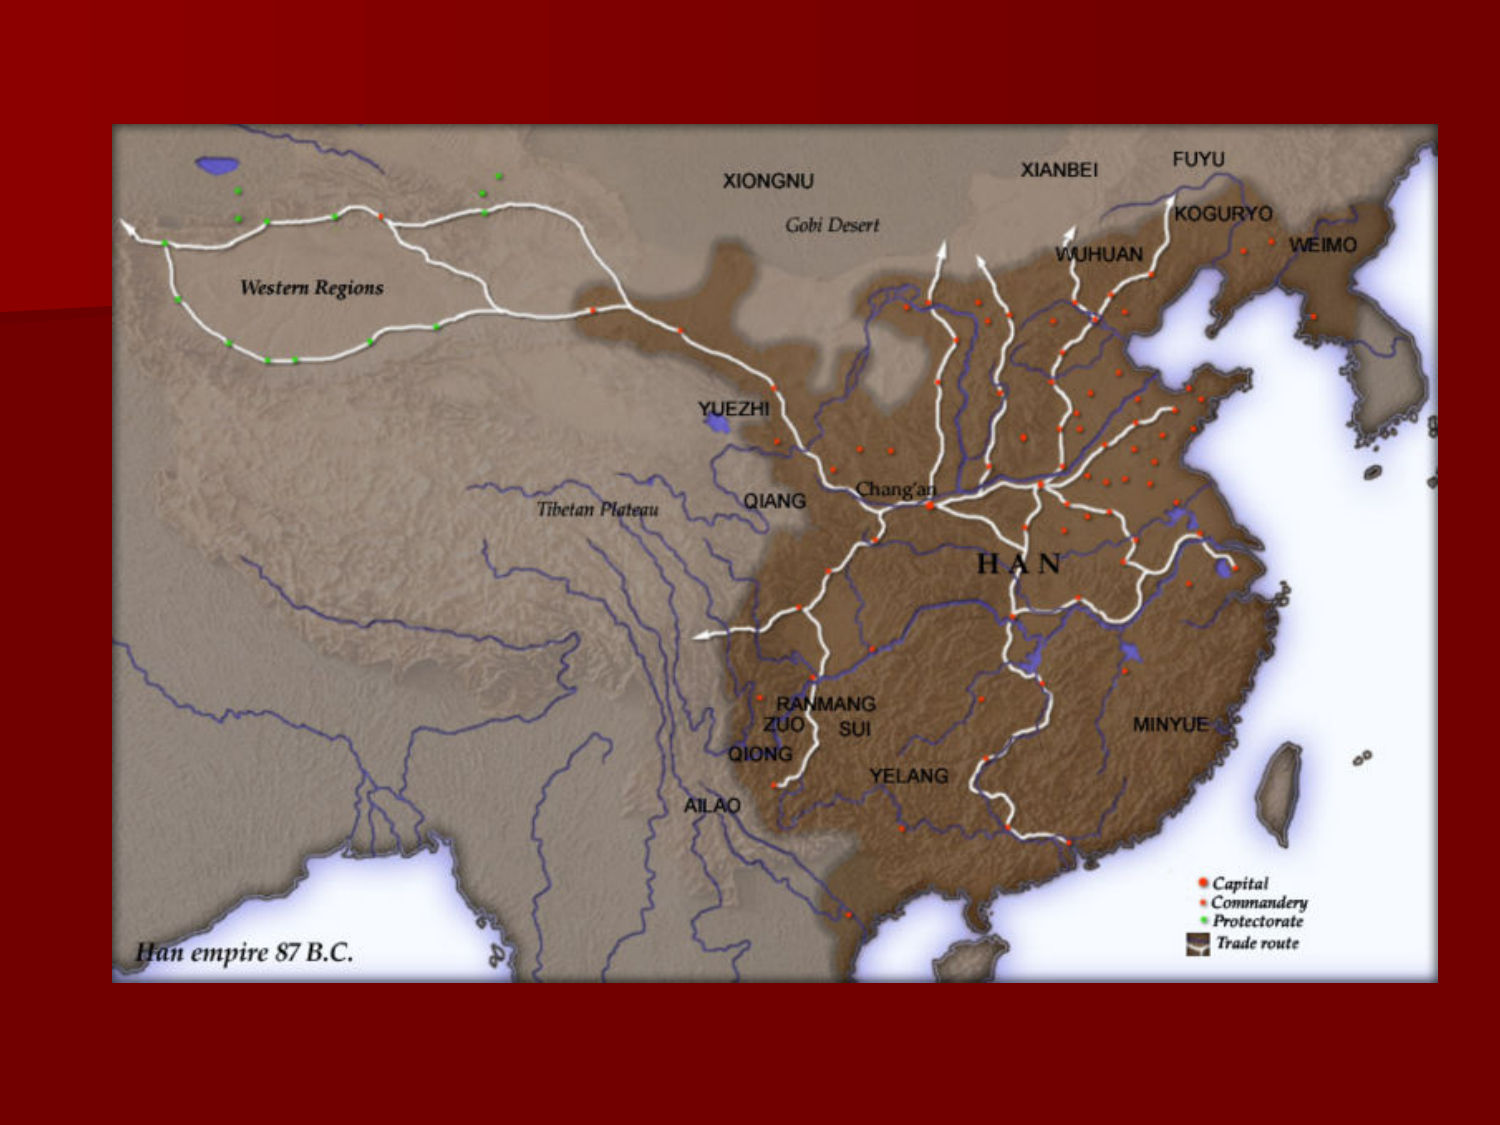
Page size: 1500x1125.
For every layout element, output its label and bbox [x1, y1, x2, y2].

picture [112, 124, 1438, 984]
